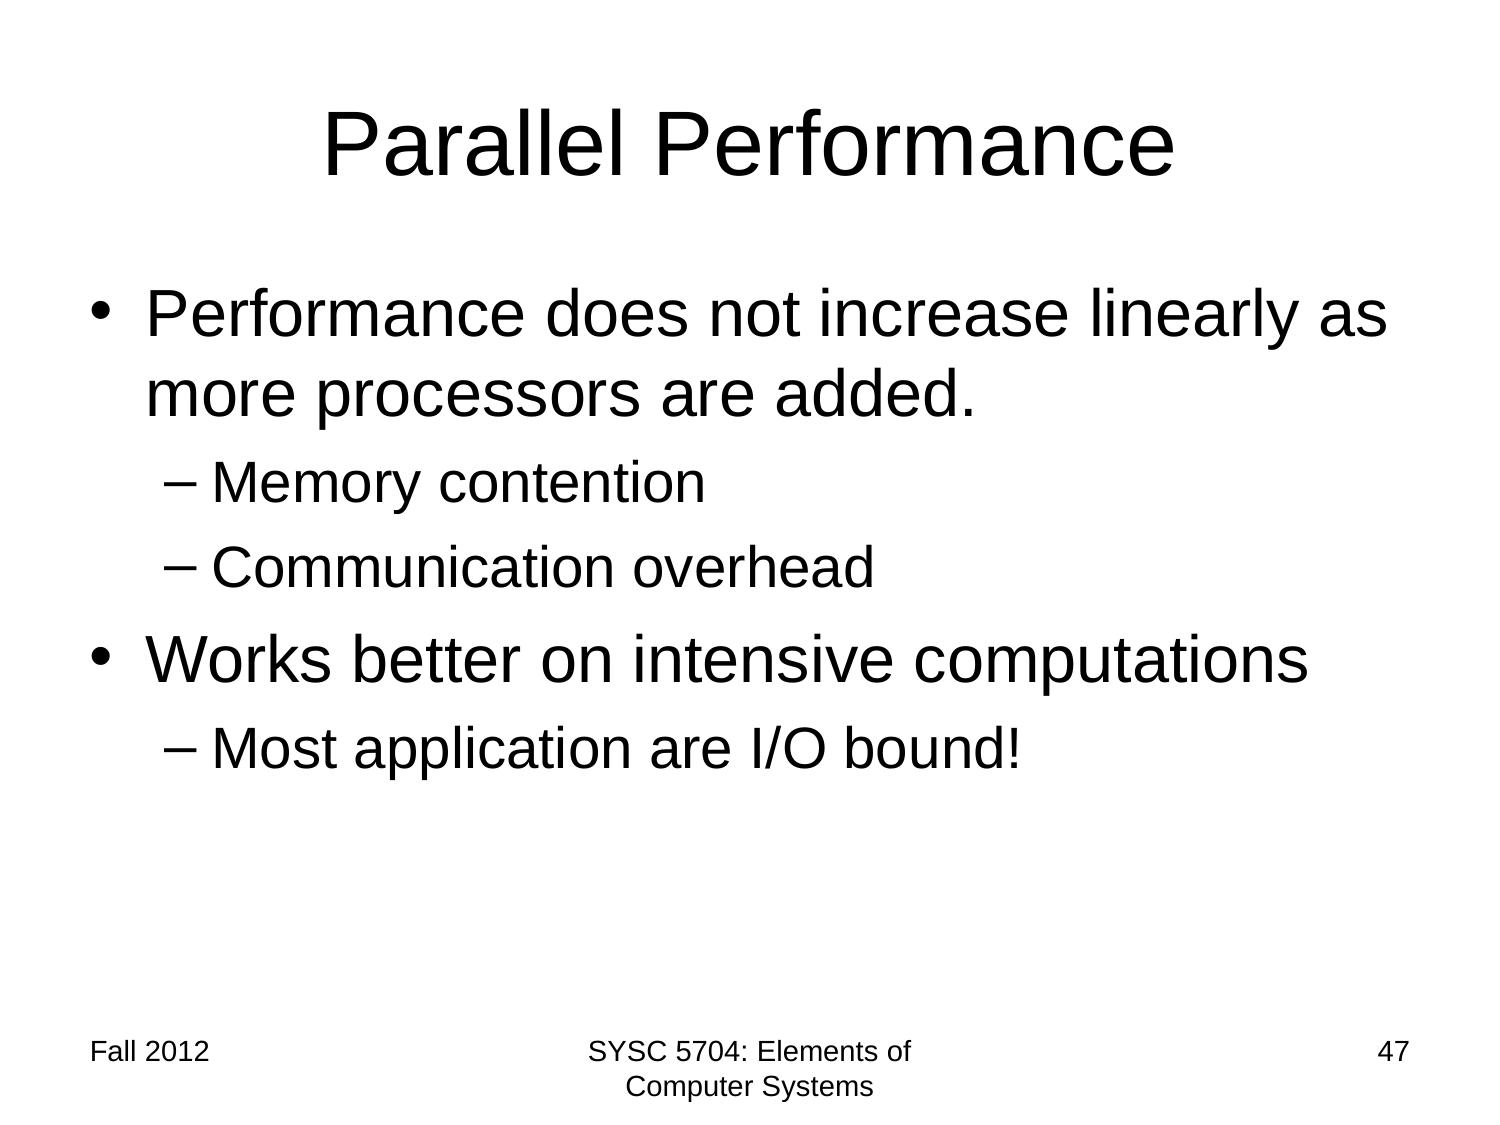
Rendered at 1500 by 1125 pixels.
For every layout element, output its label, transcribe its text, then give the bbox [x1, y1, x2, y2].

text_box Fall 2012 [75, 1024, 425, 1103]
text_box 47 [1074, 1024, 1425, 1103]
text_box SYSC 5704: Elements of Computer Systems [512, 1024, 988, 1103]
text_box Parallel Performance [74, 45, 1425, 233]
text_box Performance does not increase linearly as more processors are added. Memory contention Communication overhead Works better on intensive computations Most application are I/O bound! [74, 262, 1425, 1005]
